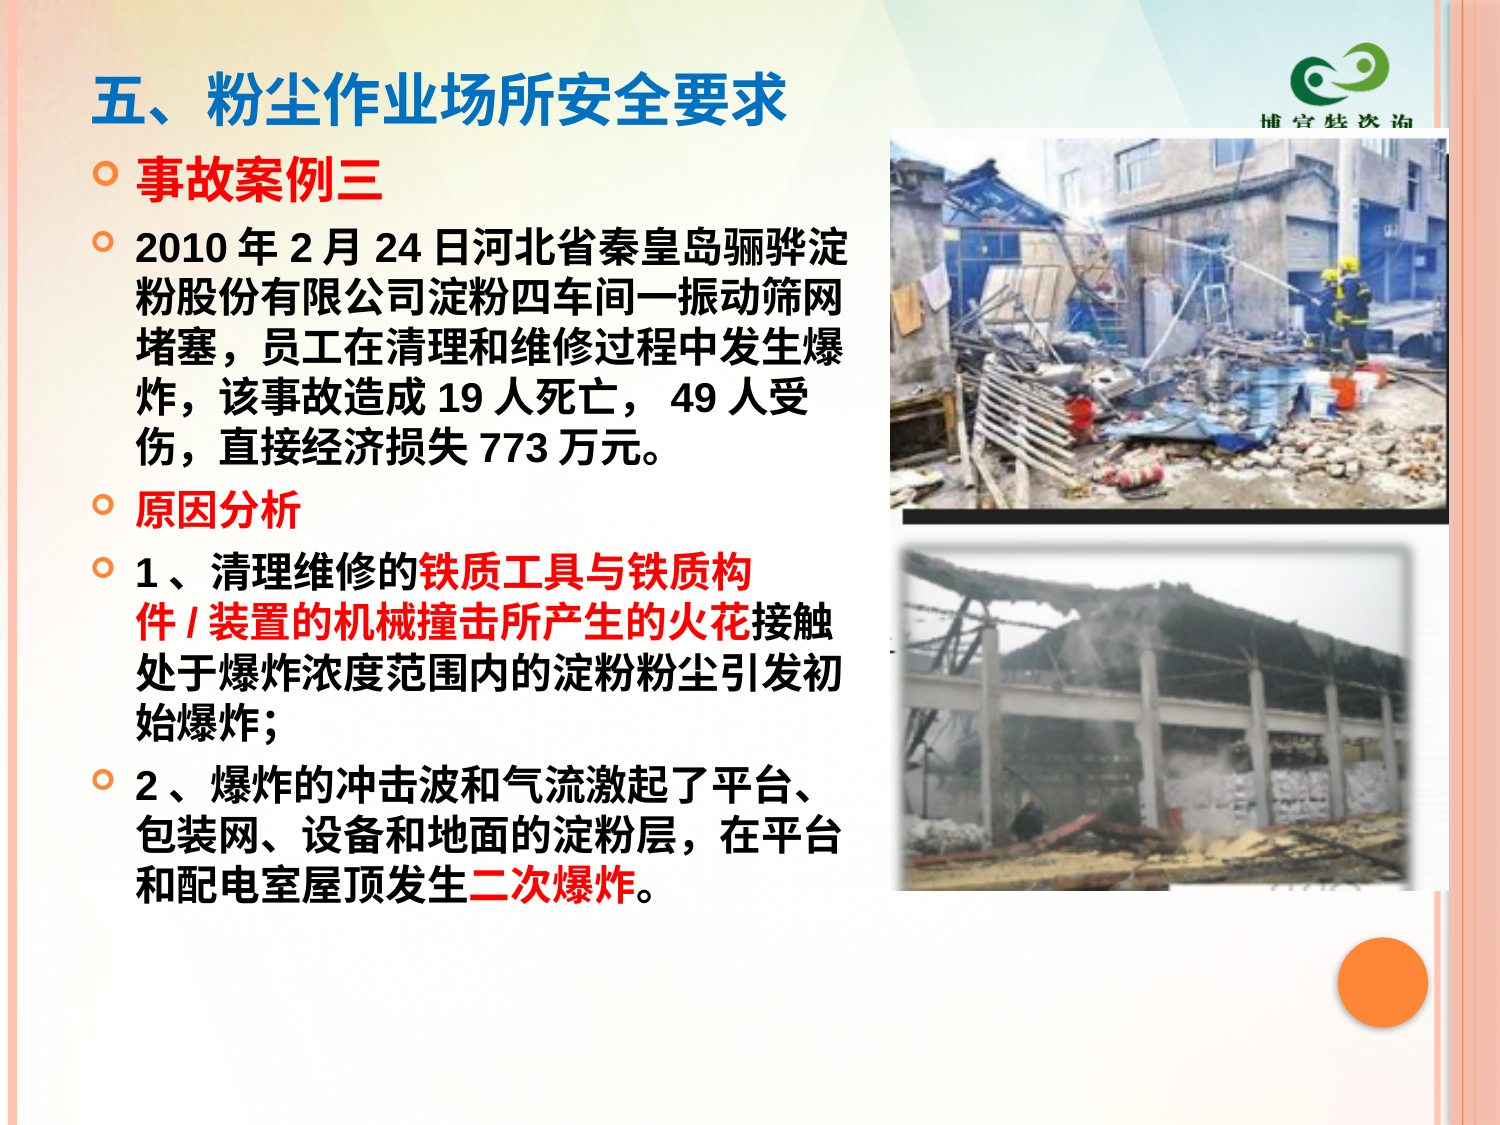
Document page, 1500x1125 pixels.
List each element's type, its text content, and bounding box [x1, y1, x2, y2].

list 事故案例三 2010年2月24日河北省秦皇岛骊骅淀粉股份有限公司淀粉四车间一振动筛网堵塞，员工在清理和维修过程中发生爆炸，该事故造成19人死亡，49人受伤，直接经济损失773万元。 原因分析 1、清理维修的铁质工具与铁质构件/装置的机械撞击所产生的火花接触处于爆炸浓度范围内的淀粉粉尘引发初始爆炸； 2、爆炸的冲击波和气流激起了平台、包装网、设备和地面的淀粉层，在平台和配电室屋顶发生二次爆炸。 [74, 140, 868, 1063]
title 五、粉尘作业场所安全要求 [75, 45, 1300, 141]
picture [18, 0, 1450, 1125]
picture [0, 0, 7, 1125]
